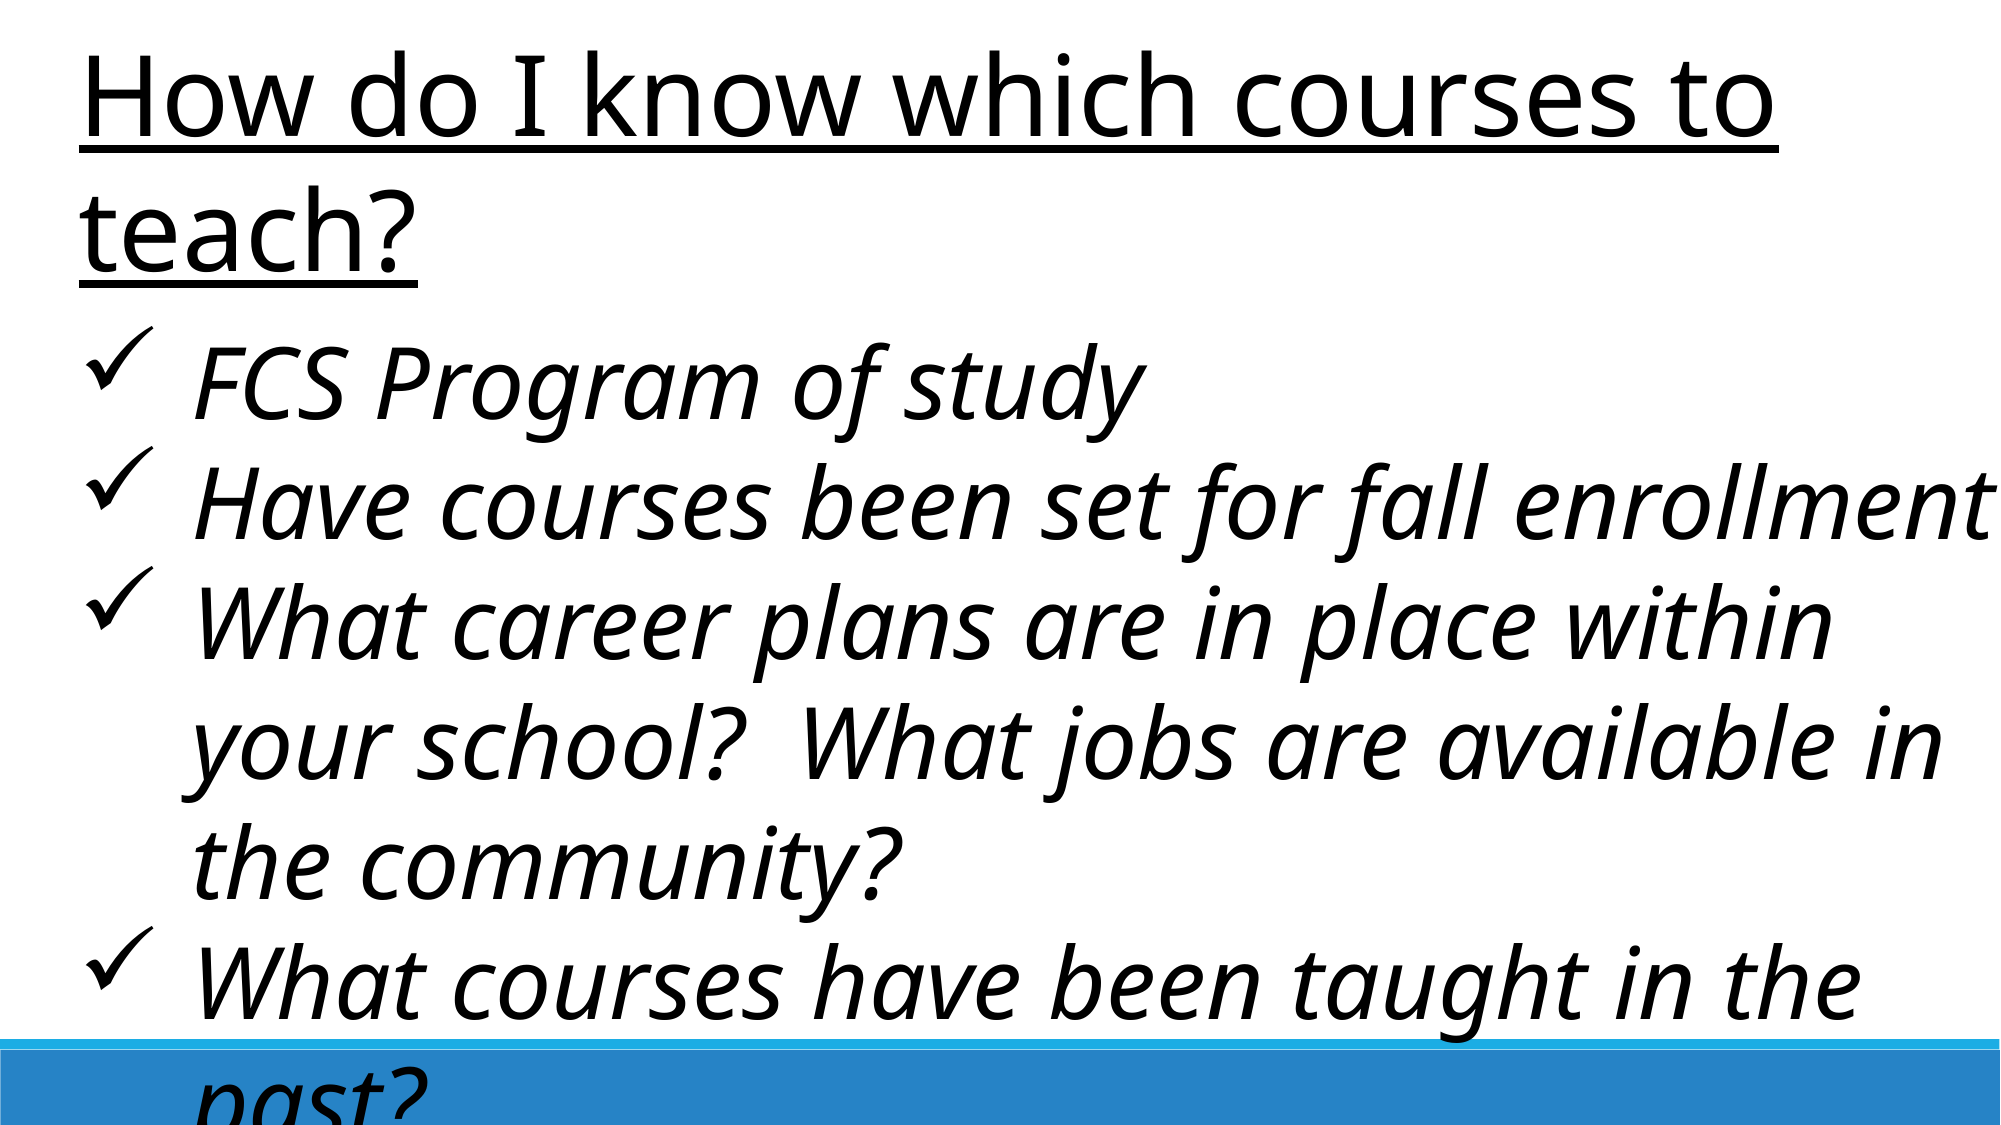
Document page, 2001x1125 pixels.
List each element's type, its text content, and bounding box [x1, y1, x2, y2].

text_box How do I know which courses to teach? FCS Program of study Have courses been set for fall enrollment? What career plans are in place within your school? What jobs are available in the community? What courses have been taught in the past? Speak with your administration Talk with program specialist [63, 16, 2000, 1125]
